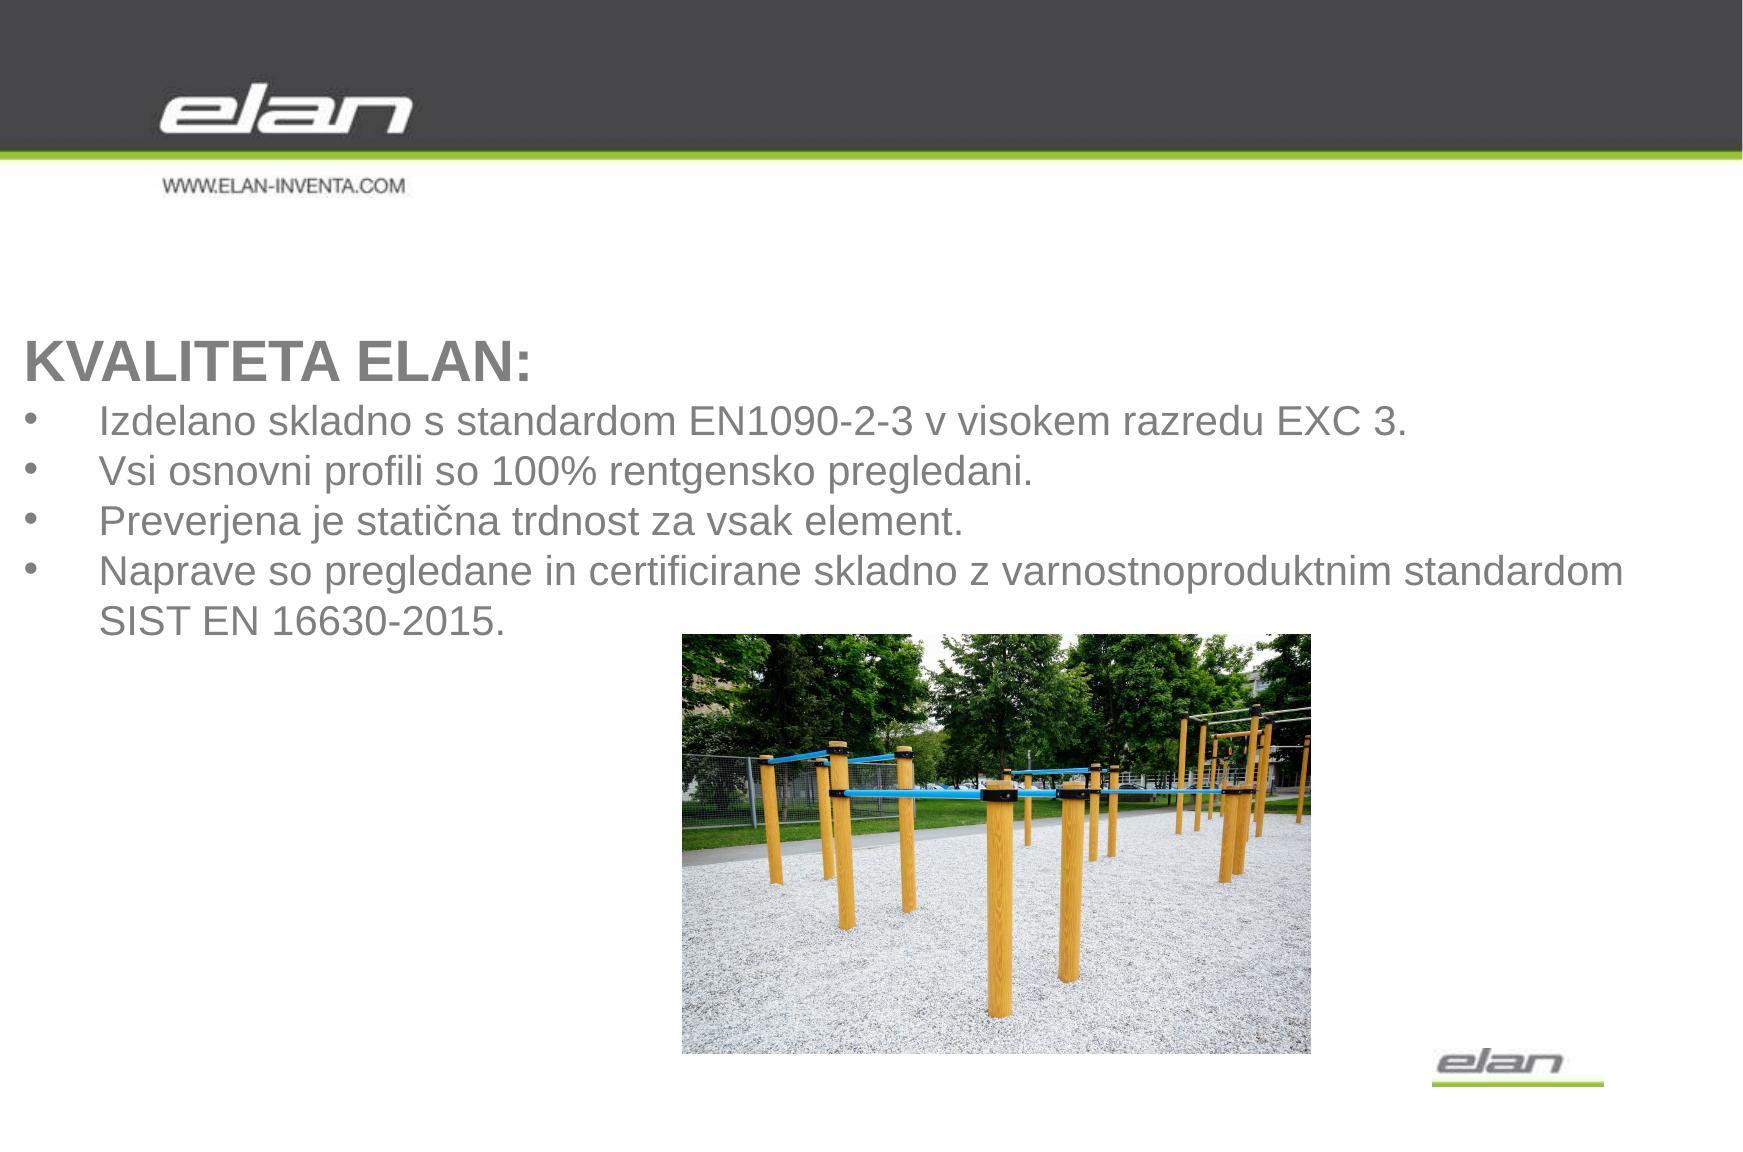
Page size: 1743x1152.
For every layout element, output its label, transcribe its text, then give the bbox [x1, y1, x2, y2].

text_box KVALITETA ELAN: Izdelano skladno s standardom EN1090-2-3 v visokem razredu EXC 3. Vsi osnovni profili so 100% rentgensko pregledani. Preverjena je statična trdnost za vsak element. Naprave so pregledane in certificirane skladno z varnostnoproduktnim standardom SIST EN 16630-2015. [8, 316, 1699, 721]
picture [0, 0, 1743, 198]
picture [681, 634, 1311, 1054]
picture [1432, 1048, 1604, 1087]
